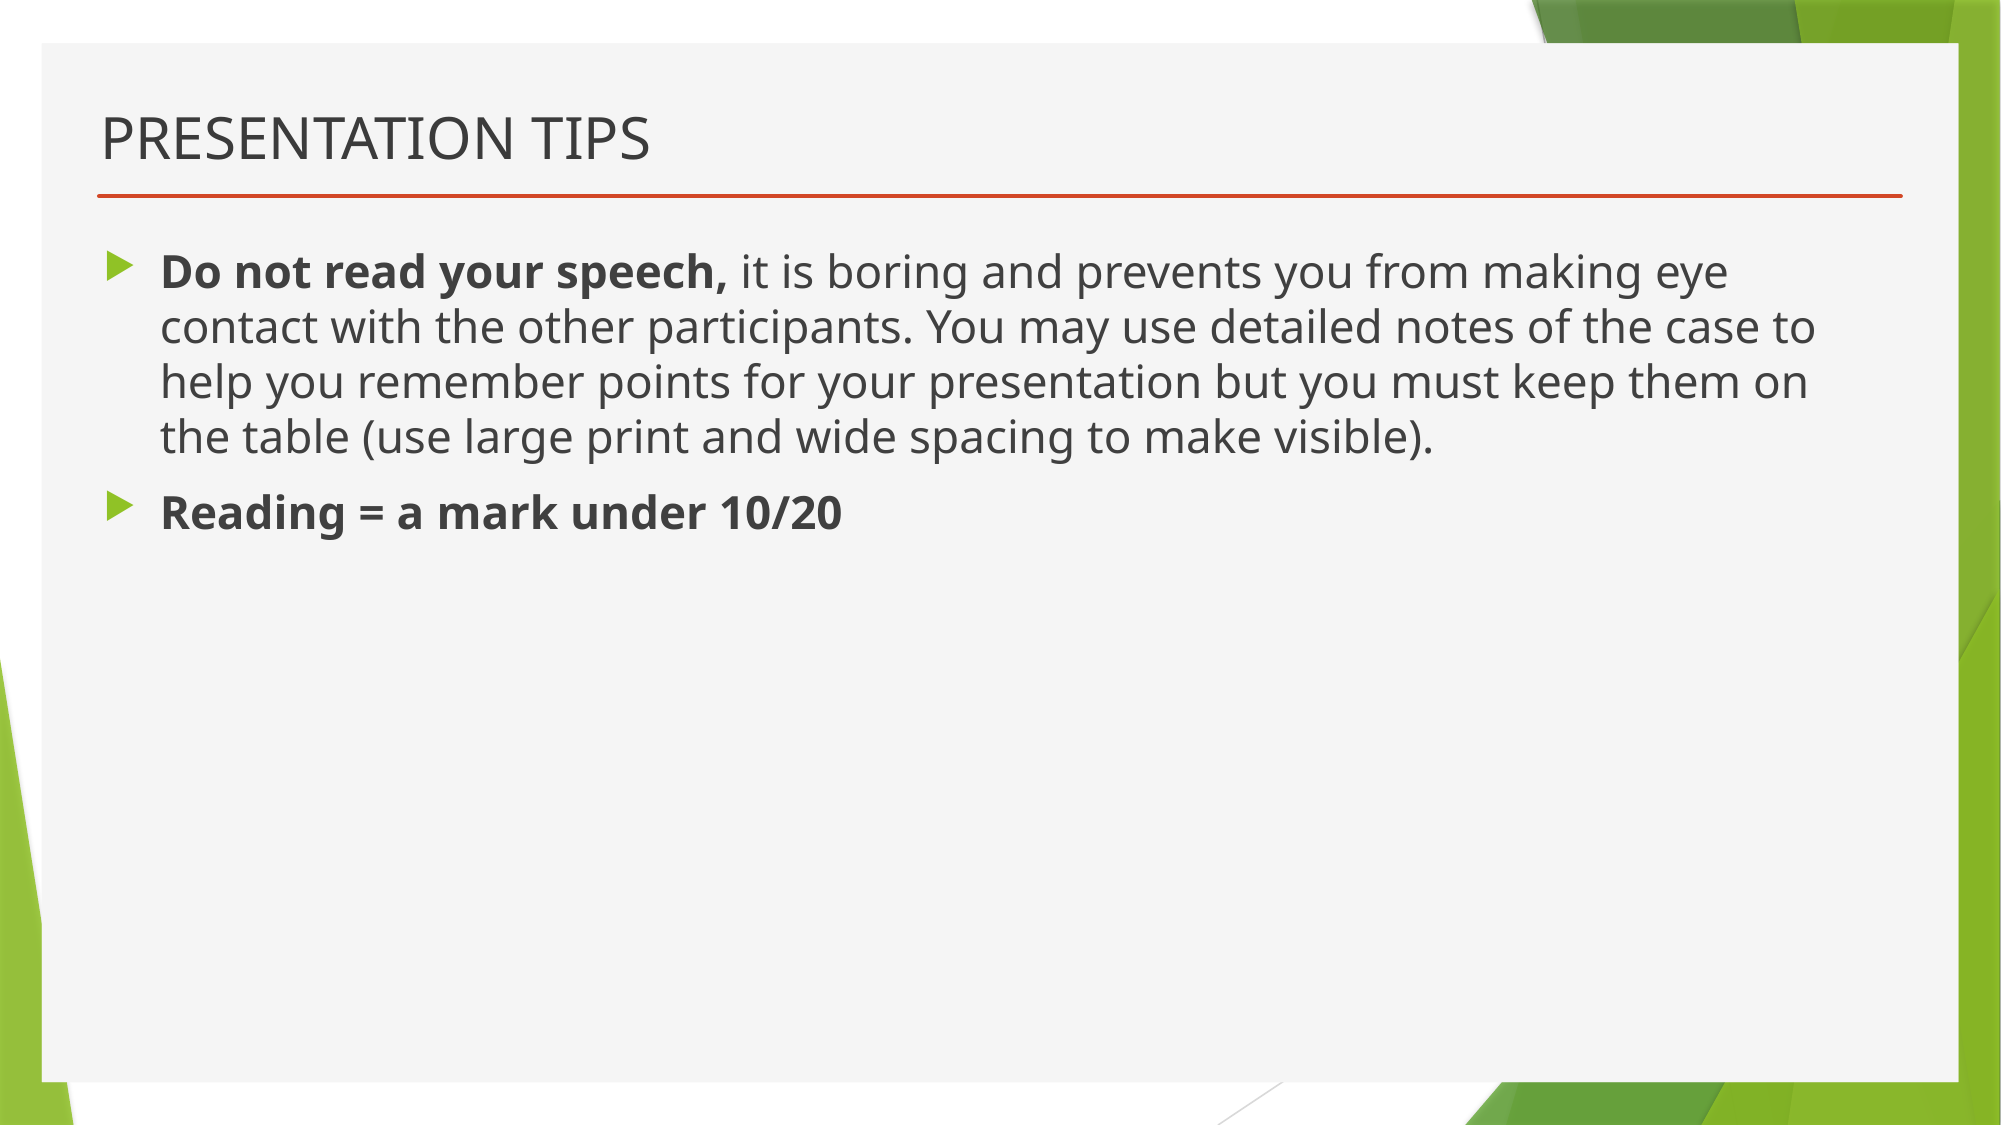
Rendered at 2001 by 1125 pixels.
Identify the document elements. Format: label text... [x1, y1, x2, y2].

title PRESENTATION TIPS [85, 73, 1727, 179]
list Do not read your speech, it is boring and prevents you from making eye contact with the other participants. You may use detailed notes of the case to help you remember points for your presentation but you must keep them on the table (use large print and wide spacing to make visible). Reading = a mark under 10/20 [88, 235, 1897, 888]
